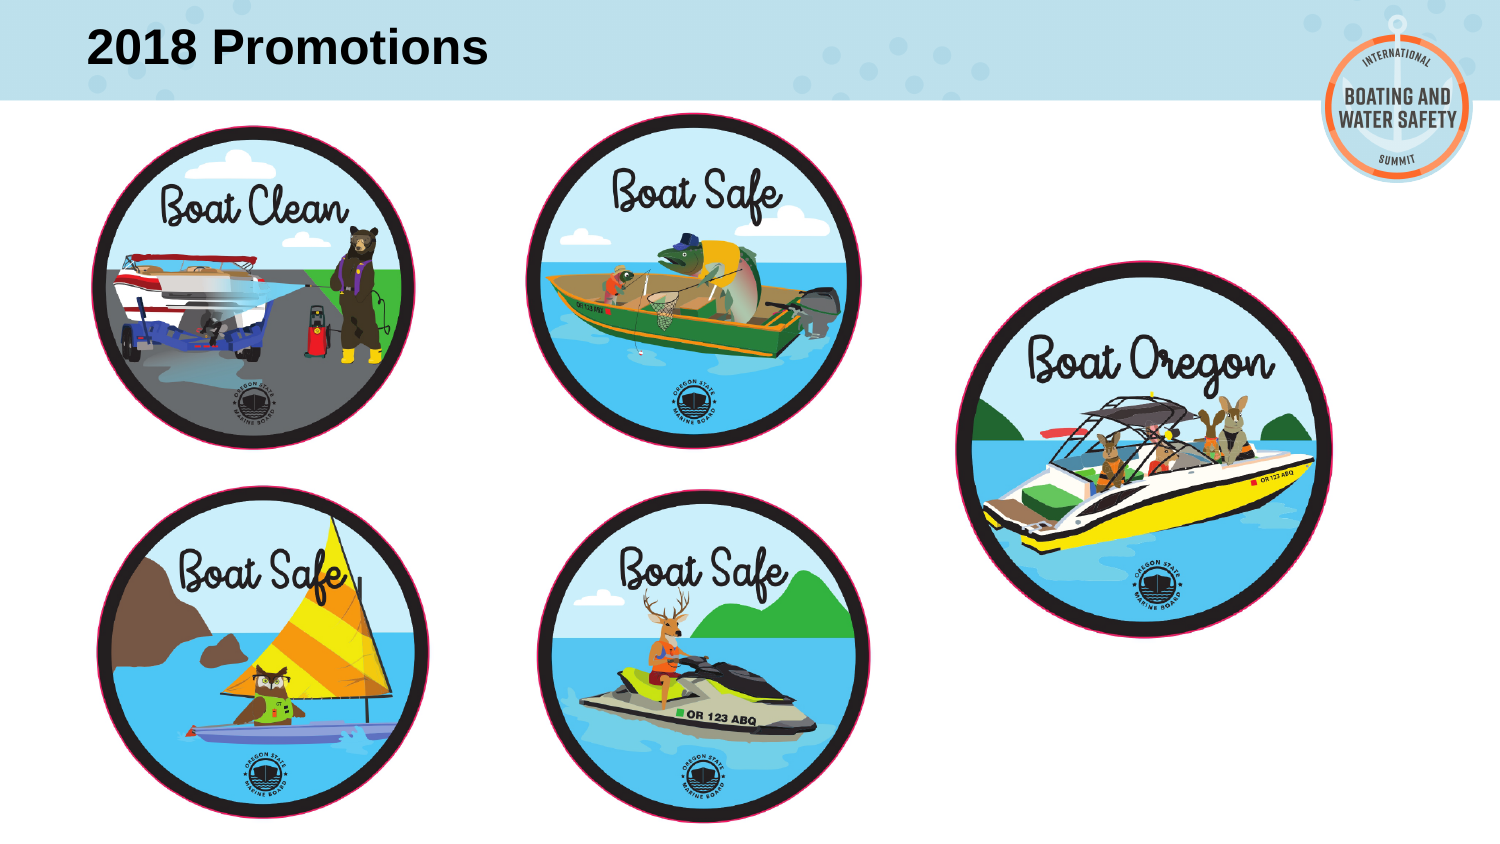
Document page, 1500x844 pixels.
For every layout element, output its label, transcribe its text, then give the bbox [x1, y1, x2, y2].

picture [525, 488, 878, 824]
text_box 2018 Promotions [71, 0, 1422, 88]
picture [92, 482, 435, 824]
picture [947, 260, 1338, 646]
picture [0, 0, 1500, 453]
